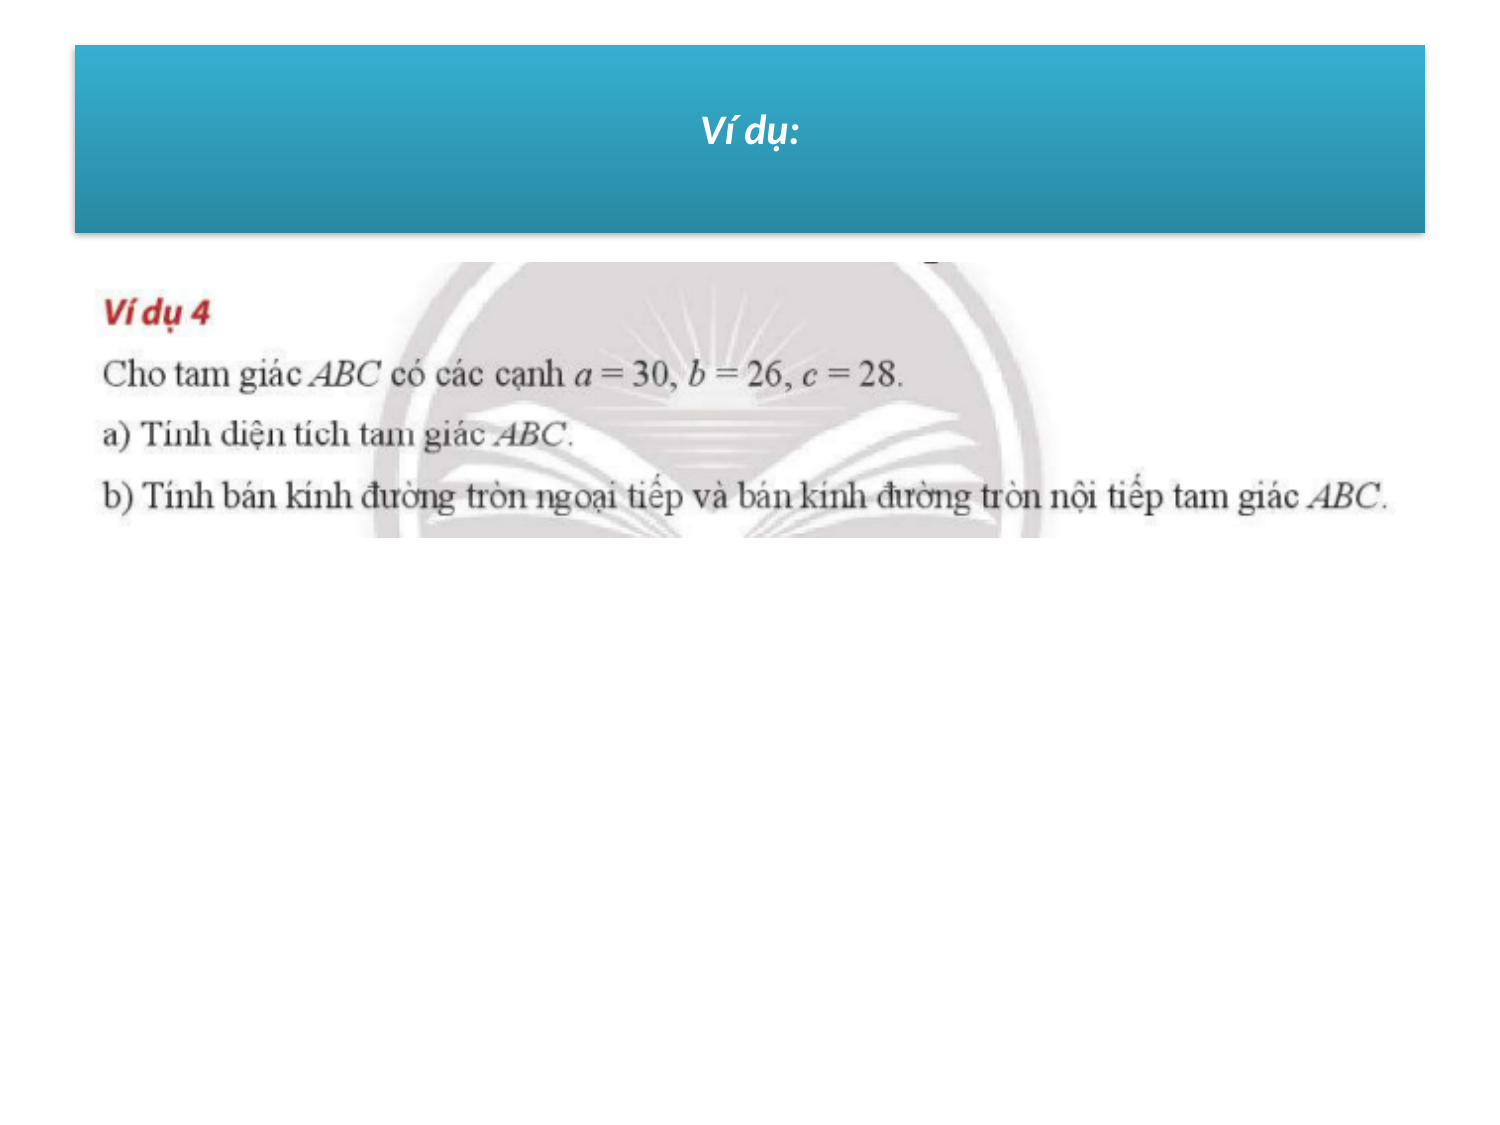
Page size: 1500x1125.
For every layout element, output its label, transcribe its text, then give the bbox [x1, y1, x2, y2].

picture [71, 262, 1406, 538]
title Ví dụ: [75, 45, 1425, 233]
